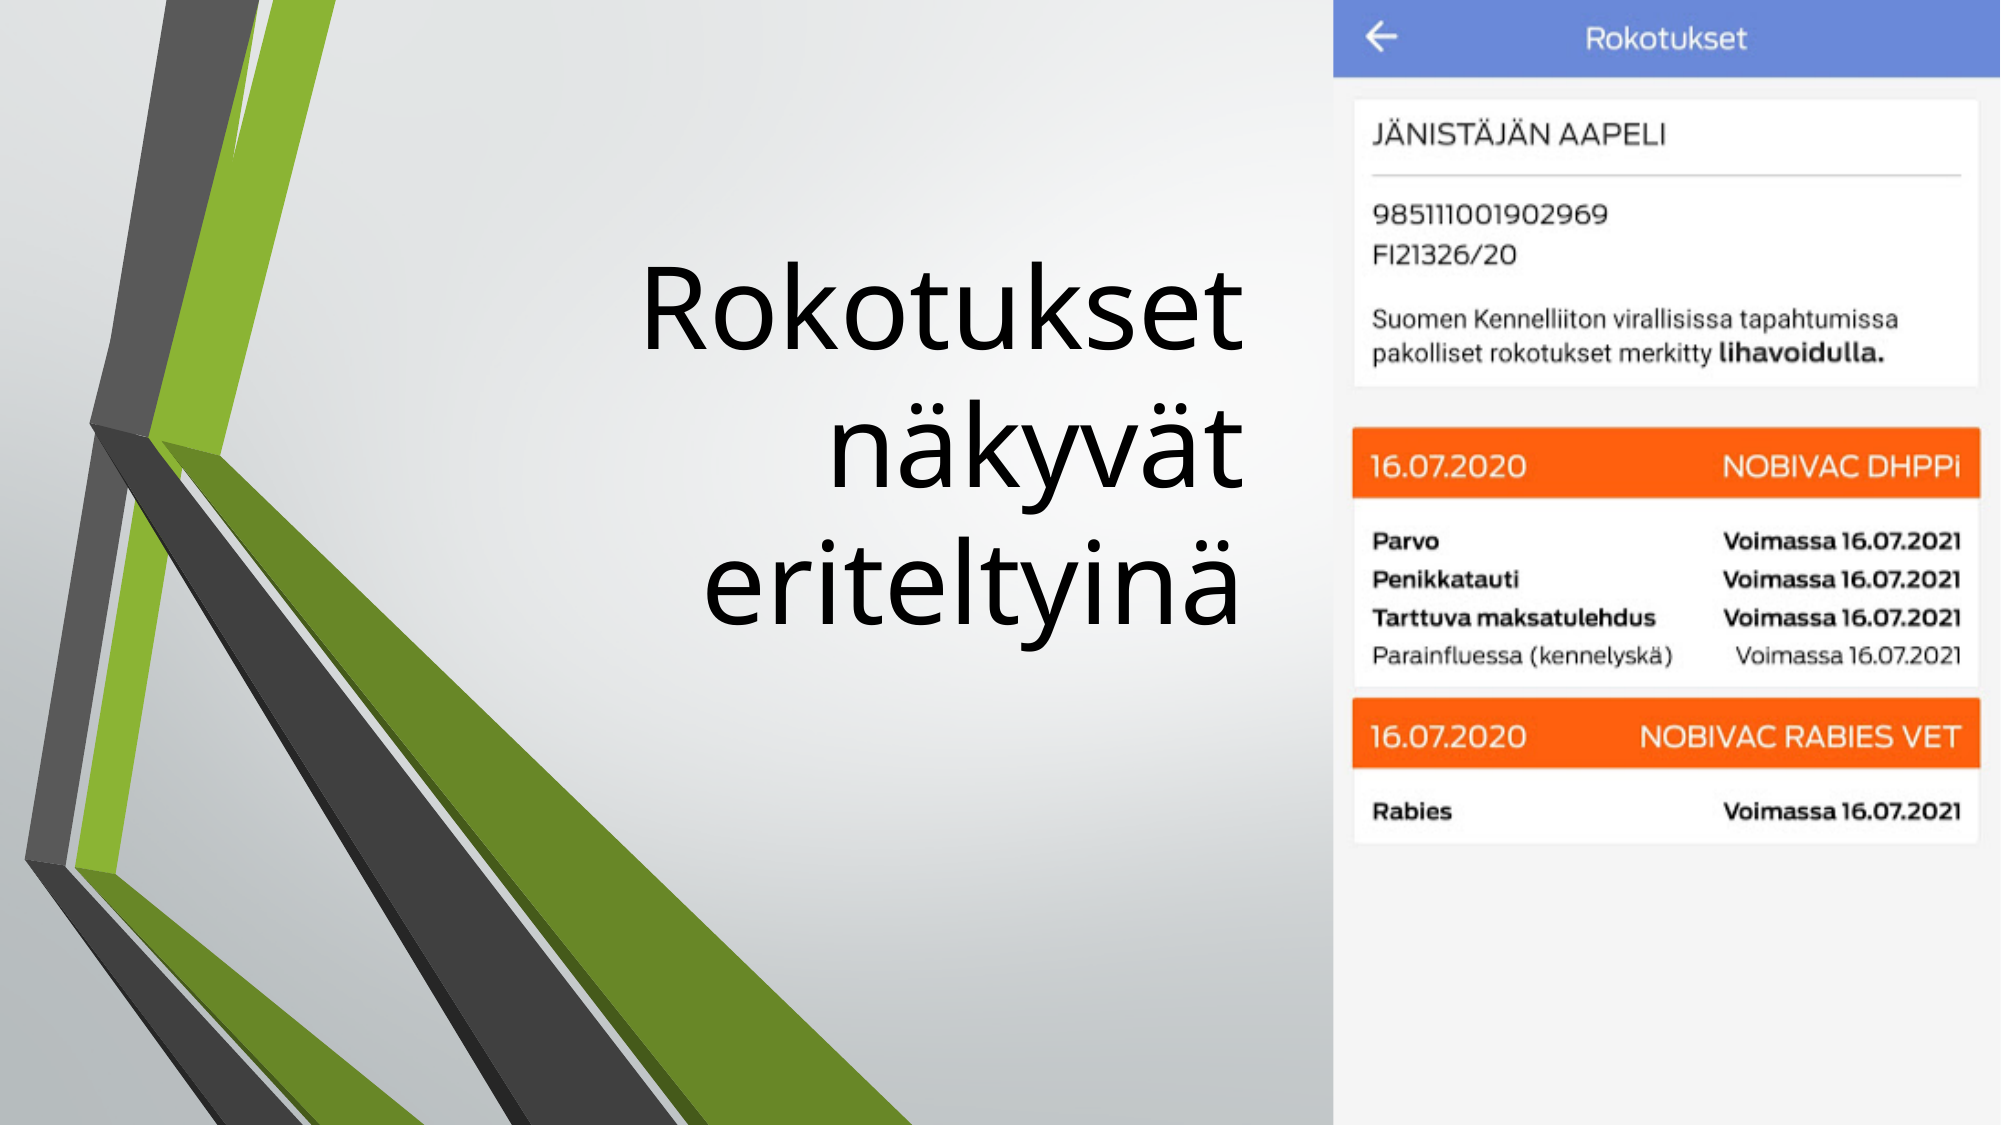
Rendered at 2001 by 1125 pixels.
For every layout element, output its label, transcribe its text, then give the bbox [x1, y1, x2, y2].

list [1333, 0, 2000, 1125]
title Rokotukset näkyvät eriteltyinä [913, 226, 1261, 656]
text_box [89, 0, 913, 1125]
